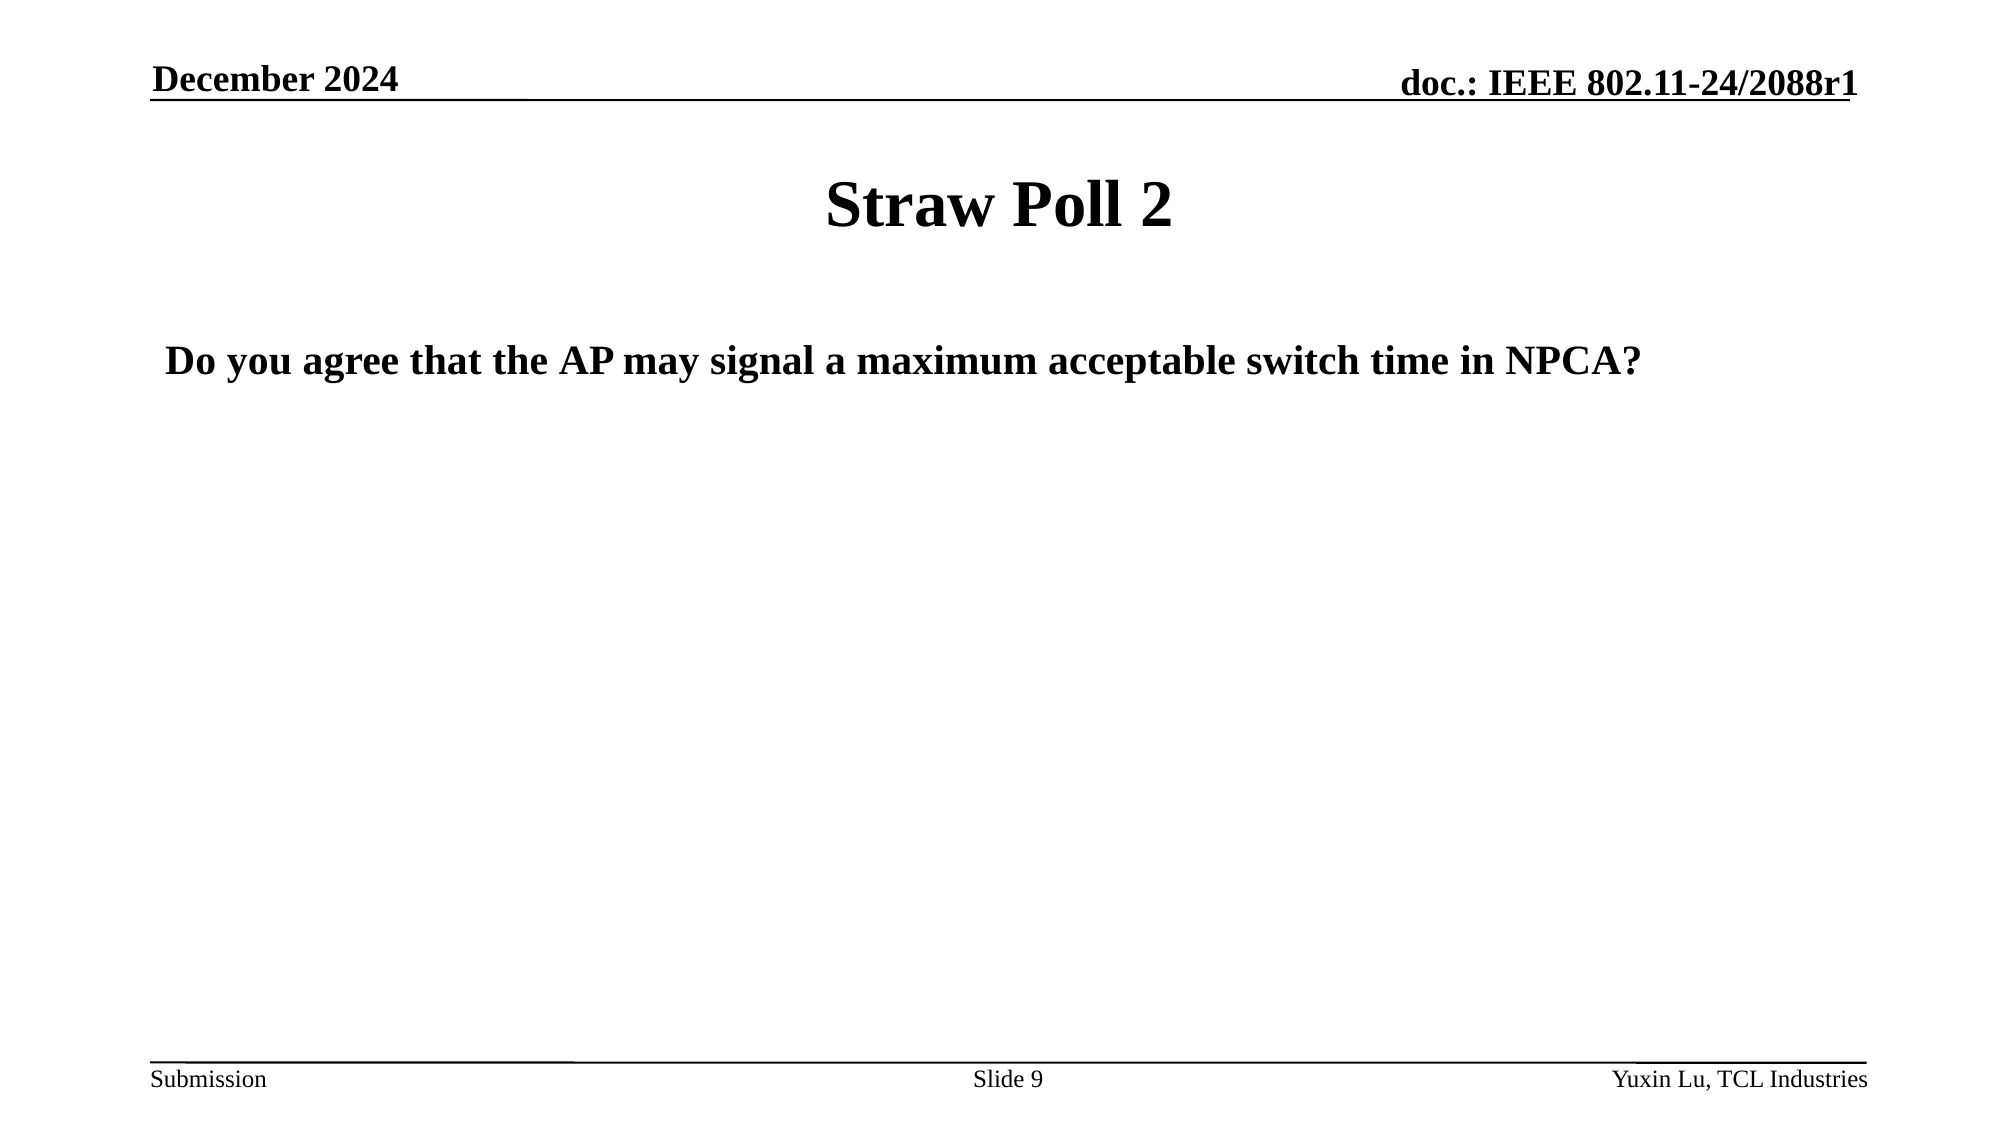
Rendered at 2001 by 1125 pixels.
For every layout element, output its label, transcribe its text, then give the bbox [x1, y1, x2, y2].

title Straw Poll 2 [149, 112, 1850, 288]
slide_number Slide 9 [950, 1061, 1067, 1123]
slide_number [152, 54, 563, 100]
footer Yuxin Lu, TCL Industries [1171, 1061, 1869, 1093]
list Do you agree that the AP may signal a maximum acceptable switch time in NPCA? [149, 324, 1850, 1000]
